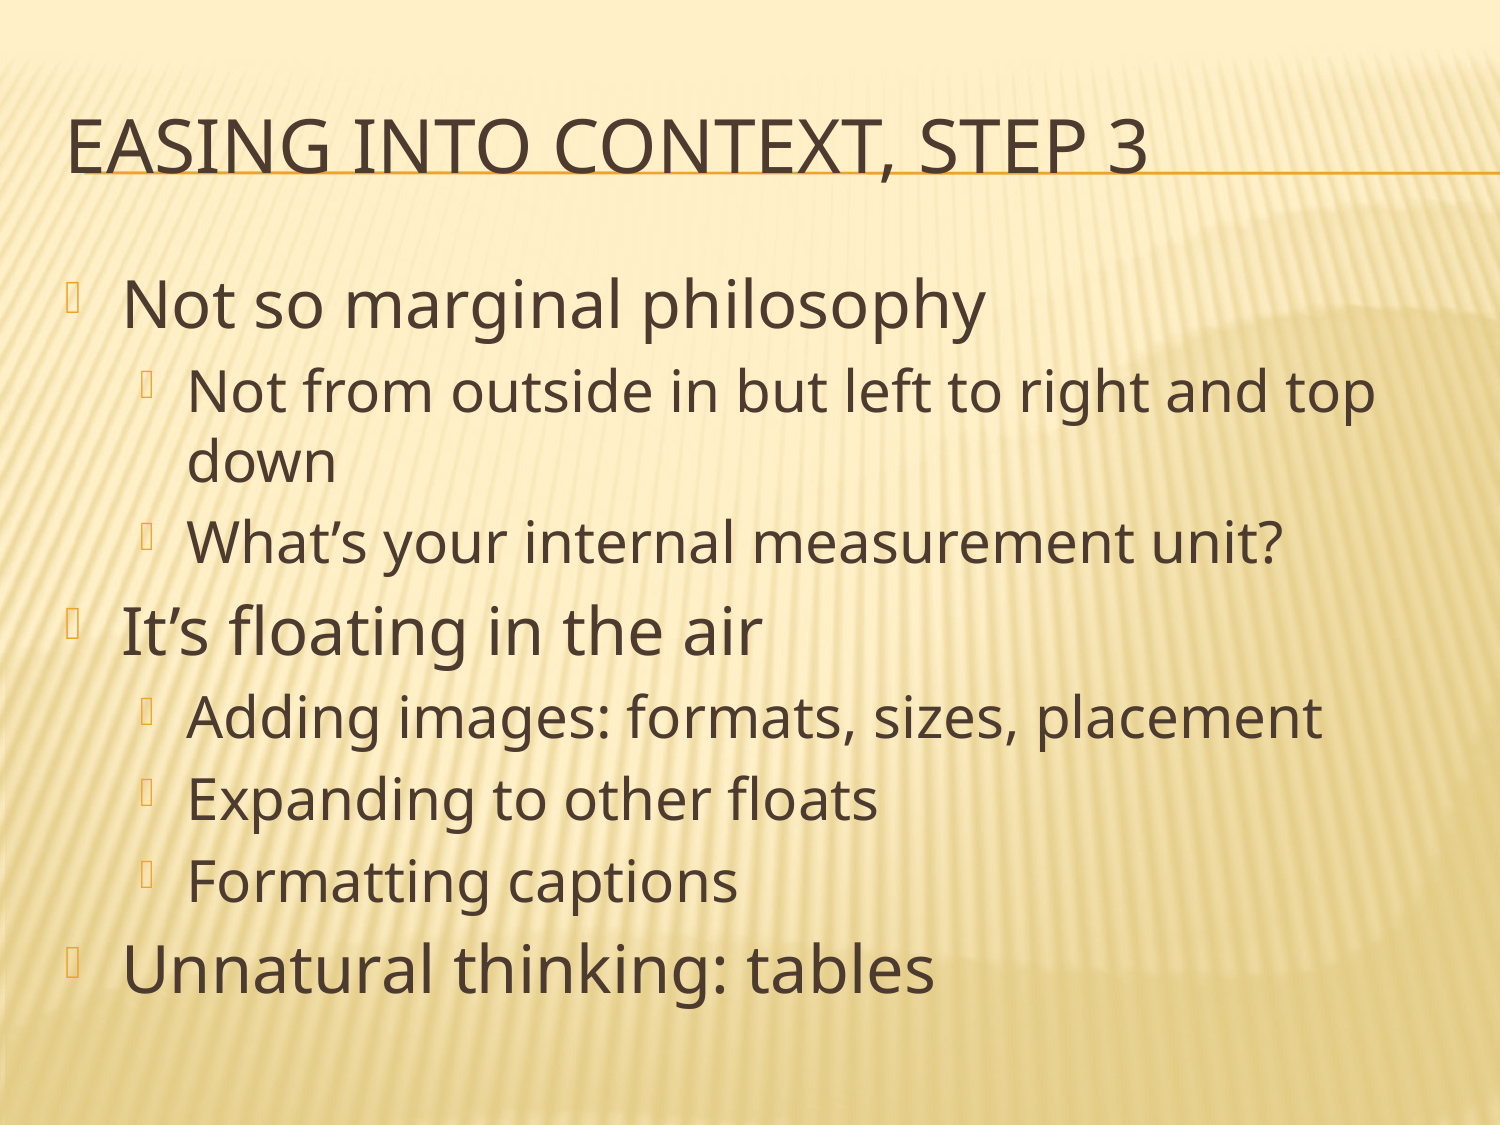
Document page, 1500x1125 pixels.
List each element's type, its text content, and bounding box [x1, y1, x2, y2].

list Not so marginal philosophy Not from outside in but left to right and top down What’s your internal measurement unit? It’s floating in the air Adding images: formats, sizes, placement Expanding to other floats Formatting captions Unnatural thinking: tables [50, 254, 1475, 998]
title Easing into context, step 3 [50, 75, 1475, 213]
